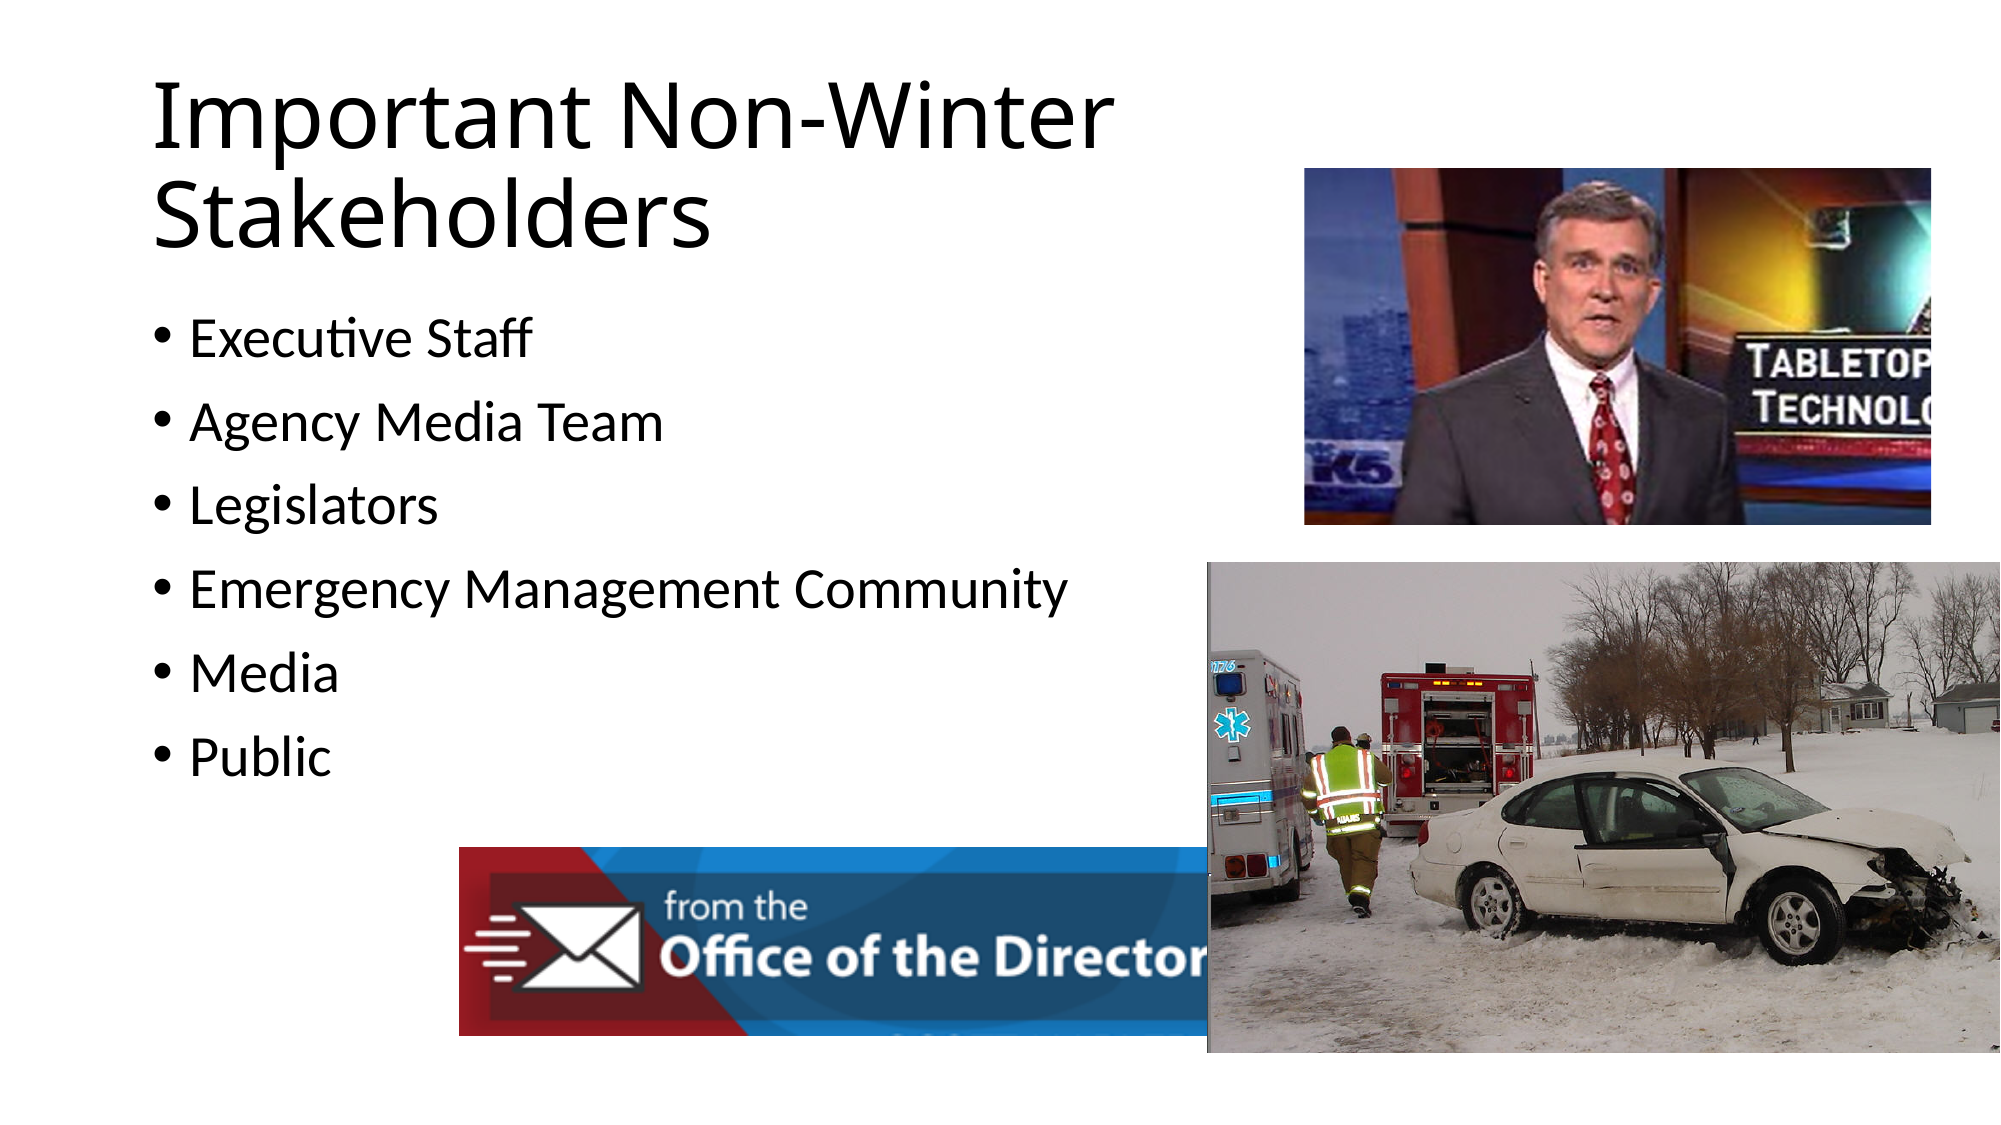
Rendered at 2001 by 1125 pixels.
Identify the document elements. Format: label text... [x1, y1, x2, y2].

title Important Non-Winter Stakeholders [137, 59, 1354, 278]
list Executive Staff Agency Media Team Legislators Emergency Management Community Media Public [137, 299, 1863, 1014]
picture [1304, 168, 1932, 525]
picture [459, 562, 2000, 1053]
